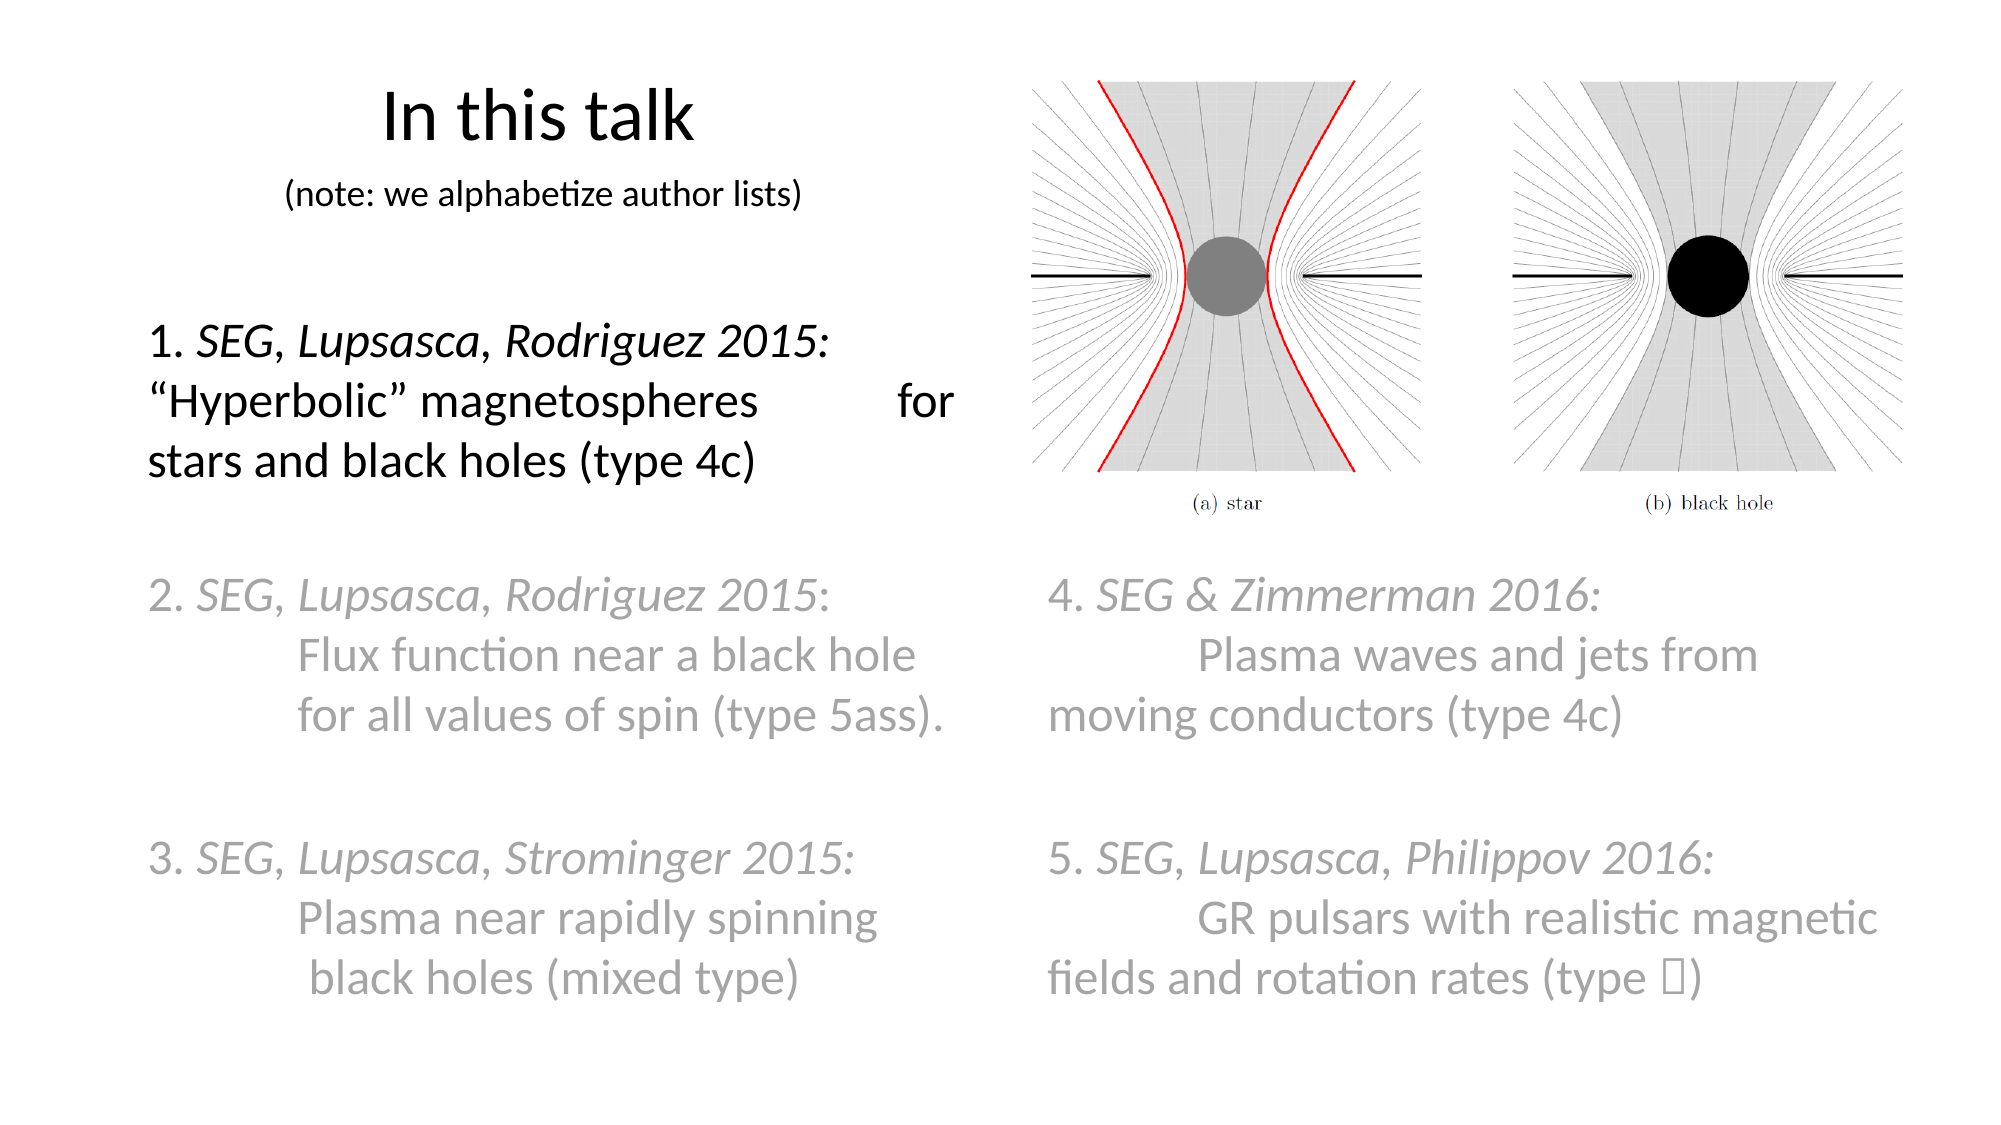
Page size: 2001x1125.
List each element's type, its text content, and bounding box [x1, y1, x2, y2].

text_box 4. SEG & Zimmerman 2016: Plasma waves and jets from moving conductors (type 4c) [1032, 554, 1888, 750]
text_box 2. SEG, Lupsasca, Rodriguez 2015: Flux function near a black hole for all values of spin (type 5ass). [132, 554, 988, 750]
text_box 3. SEG, Lupsasca, Strominger 2015: Plasma near rapidly spinning black holes (mixed type) [132, 817, 957, 1013]
picture [1004, 62, 1916, 526]
text_box (note: we alphabetize author lists) [268, 161, 819, 222]
text_box 1. SEG, Lupsasca, Rodriguez 2015: “Hyperbolic” magnetospheres for stars and black holes (type 4c) [132, 299, 1004, 495]
text_box 5. SEG, Lupsasca, Philippov 2016: GR pulsars with realistic magnetic fields and rotation rates (type ) [1032, 817, 2000, 1013]
text_box In this talk [366, 57, 711, 161]
